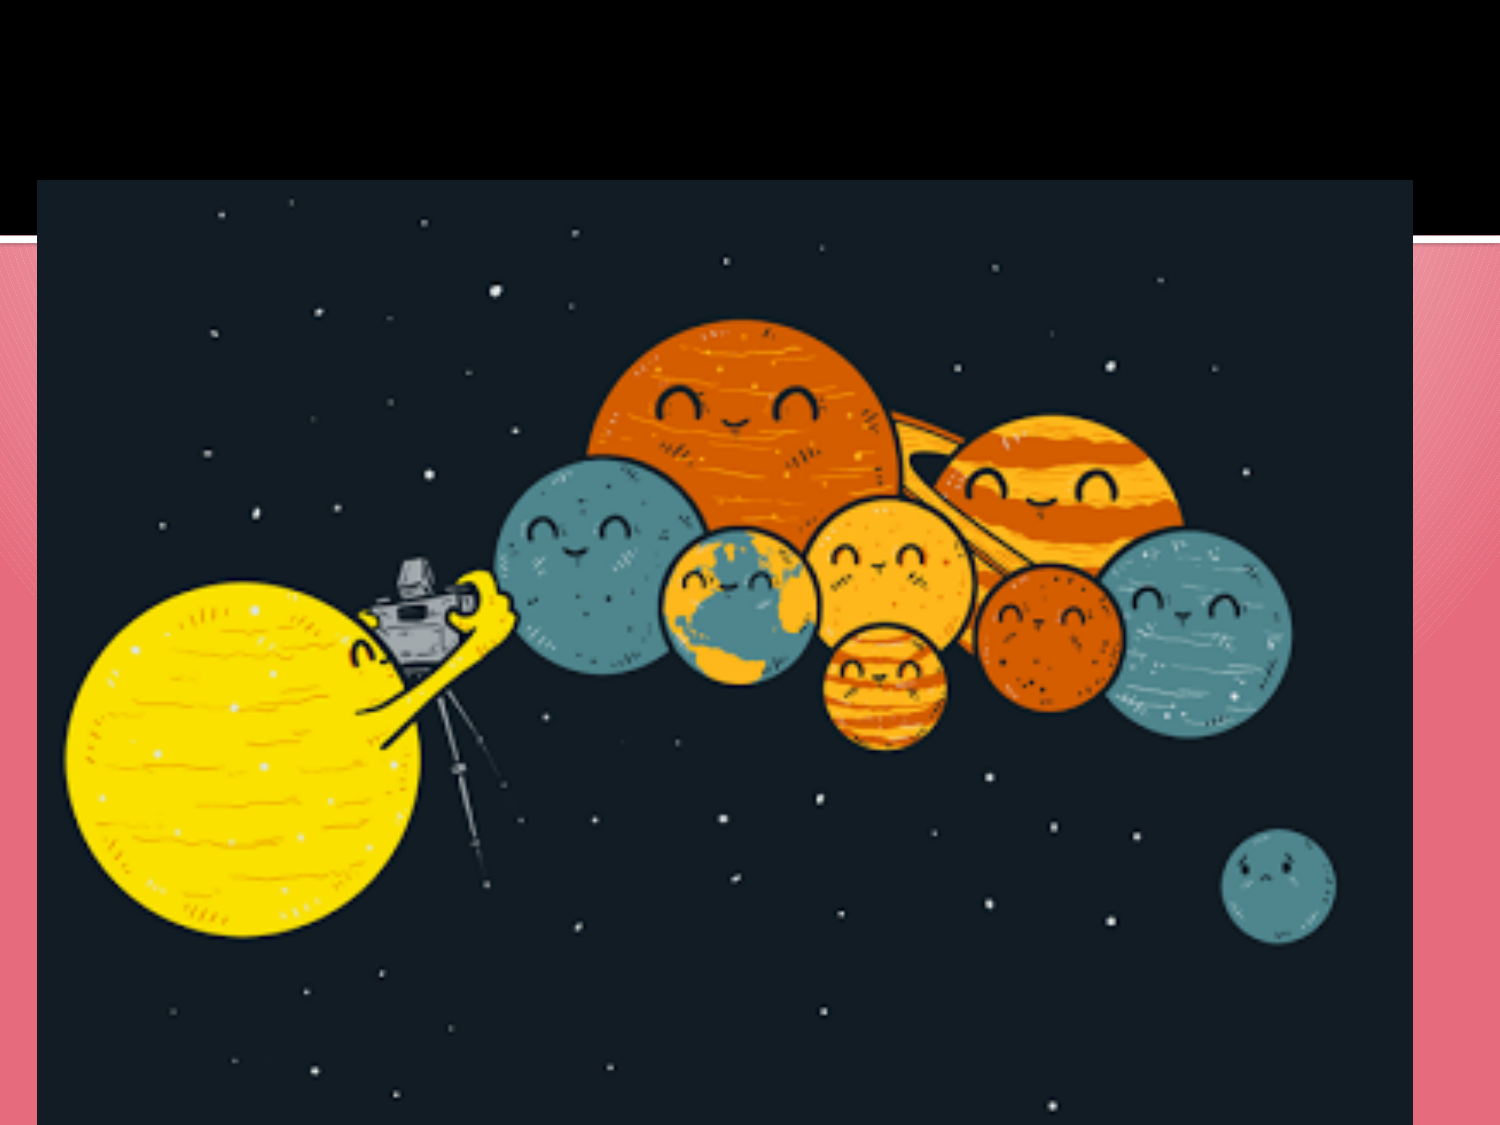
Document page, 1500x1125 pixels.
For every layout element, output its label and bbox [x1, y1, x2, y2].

list [37, 180, 1413, 1125]
